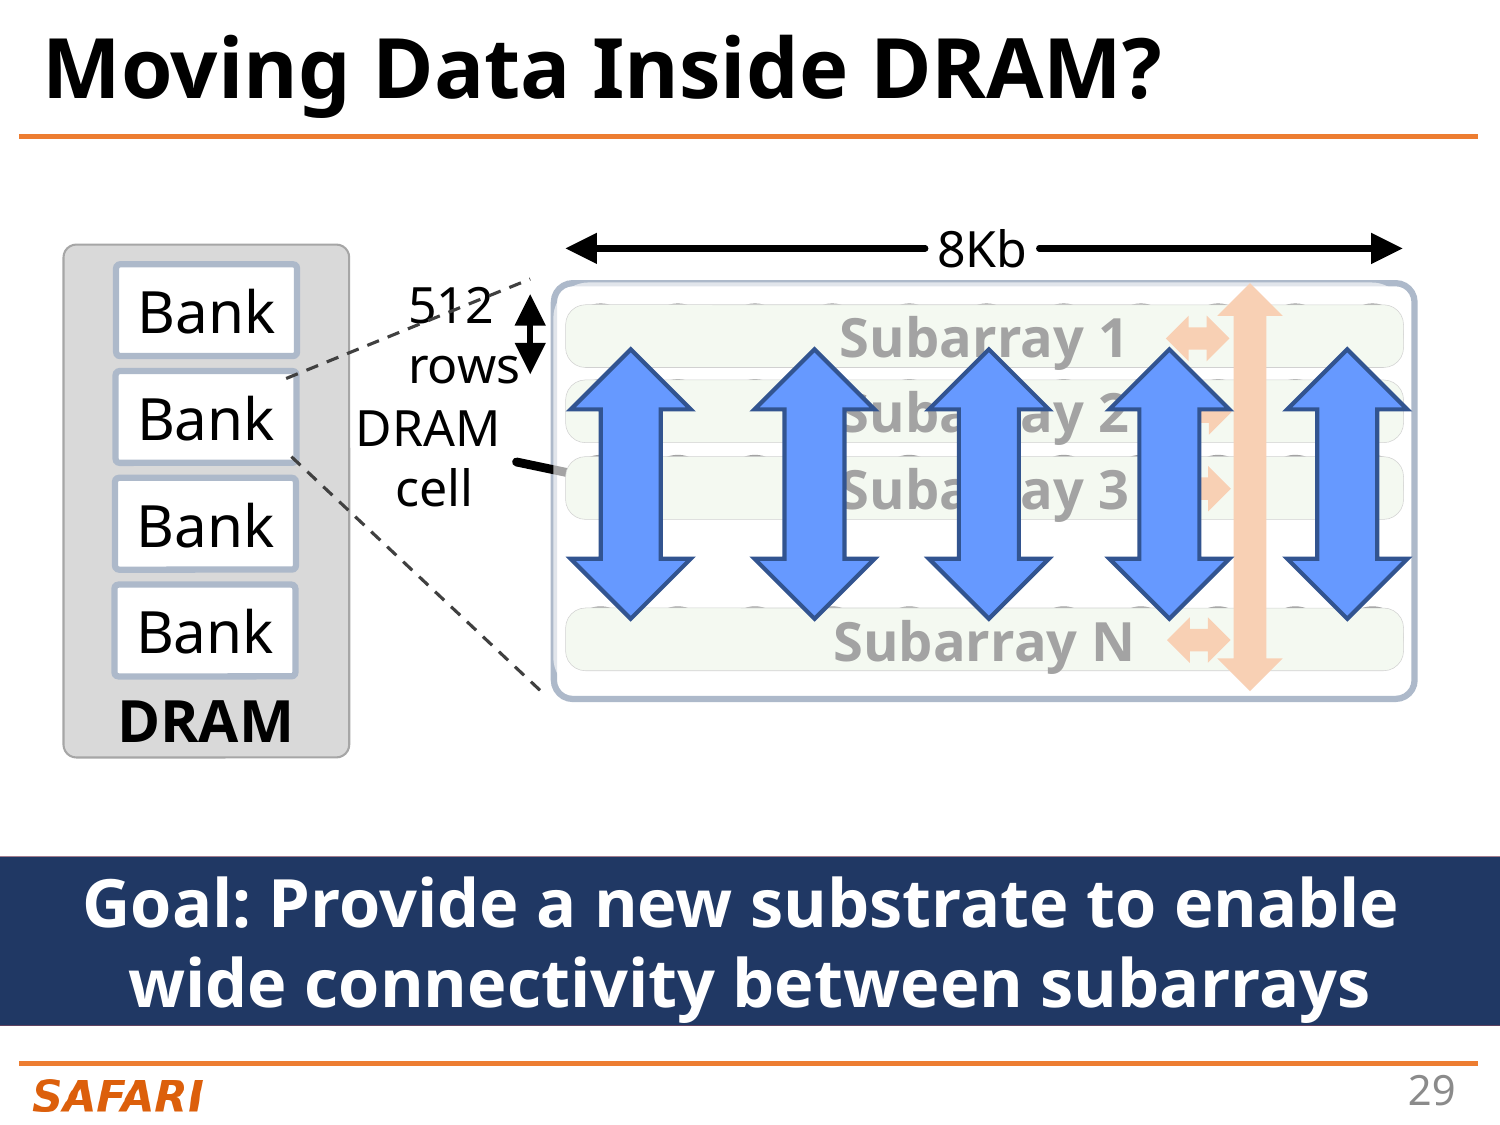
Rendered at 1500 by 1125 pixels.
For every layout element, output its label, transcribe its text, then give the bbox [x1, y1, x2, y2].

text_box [37, 282, 1438, 1000]
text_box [398, 210, 1403, 282]
text_box Goal: Provide a new substrate to enable wide connectivity between subarrays [0, 856, 1500, 1027]
title Moving Data Inside DRAM? [27, 21, 1487, 122]
picture [31, 1070, 209, 1122]
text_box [9, 244, 403, 774]
